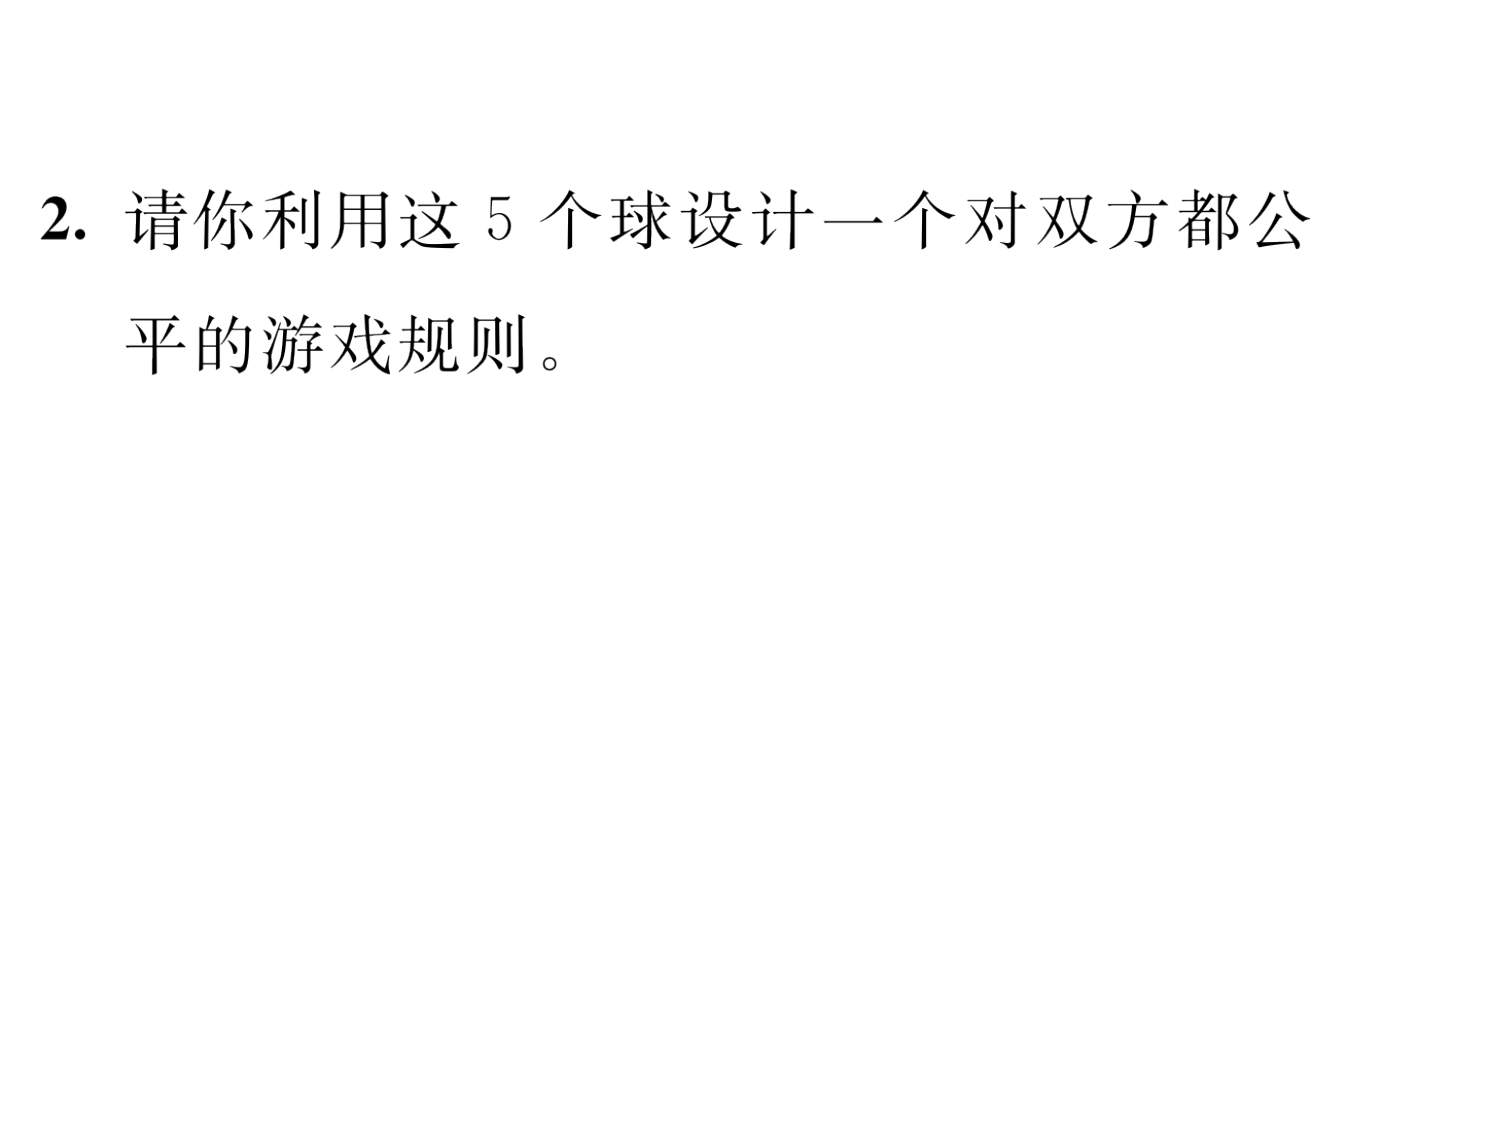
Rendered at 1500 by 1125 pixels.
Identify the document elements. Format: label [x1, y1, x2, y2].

picture [35, 177, 1453, 762]
